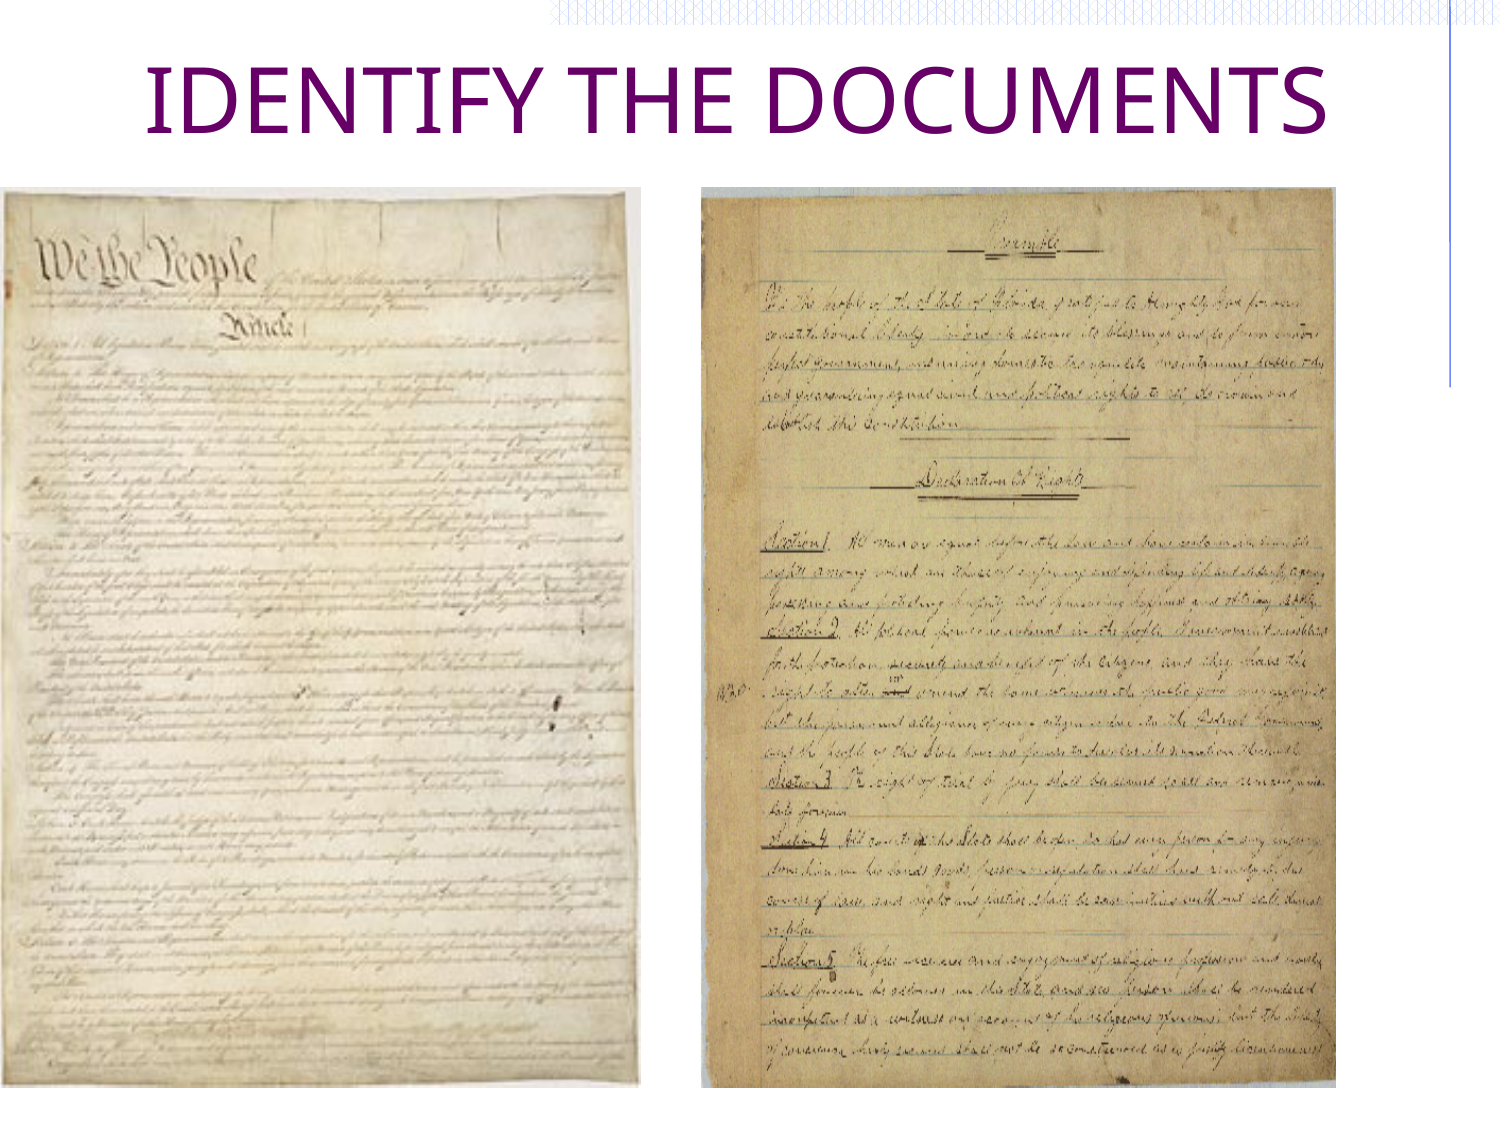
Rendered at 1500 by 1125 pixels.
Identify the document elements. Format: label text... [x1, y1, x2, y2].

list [699, 187, 1336, 1088]
title IDENTIFY THE DOCUMENTS [99, 49, 1376, 161]
picture [0, 187, 642, 1088]
